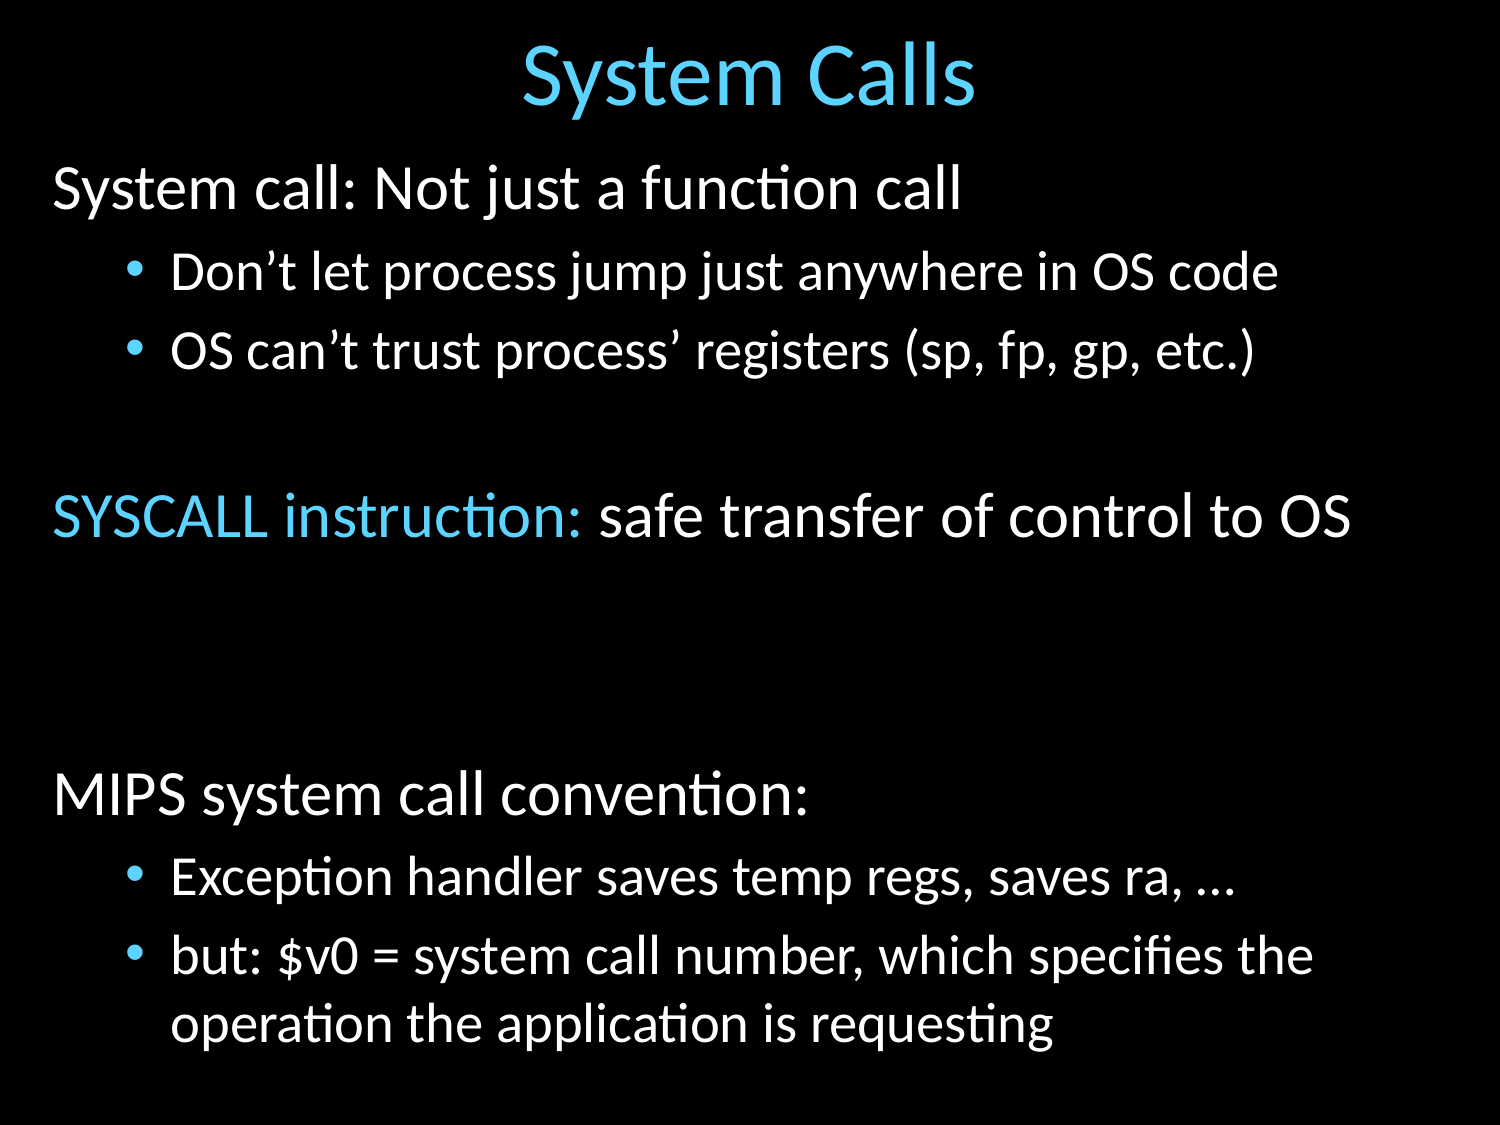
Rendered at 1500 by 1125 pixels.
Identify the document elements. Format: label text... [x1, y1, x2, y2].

title System Calls [37, 24, 1463, 113]
list System call: Not just a function call Don’t let process jump just anywhere in OS code OS can’t trust process’ registers (sp, fp, gp, etc.) SYSCALL instruction: safe transfer of control to OS MIPS system call convention: Exception handler saves temp regs, saves ra, … but: $v0 = system call number, which specifies the operation the application is requesting [37, 137, 1463, 1063]
